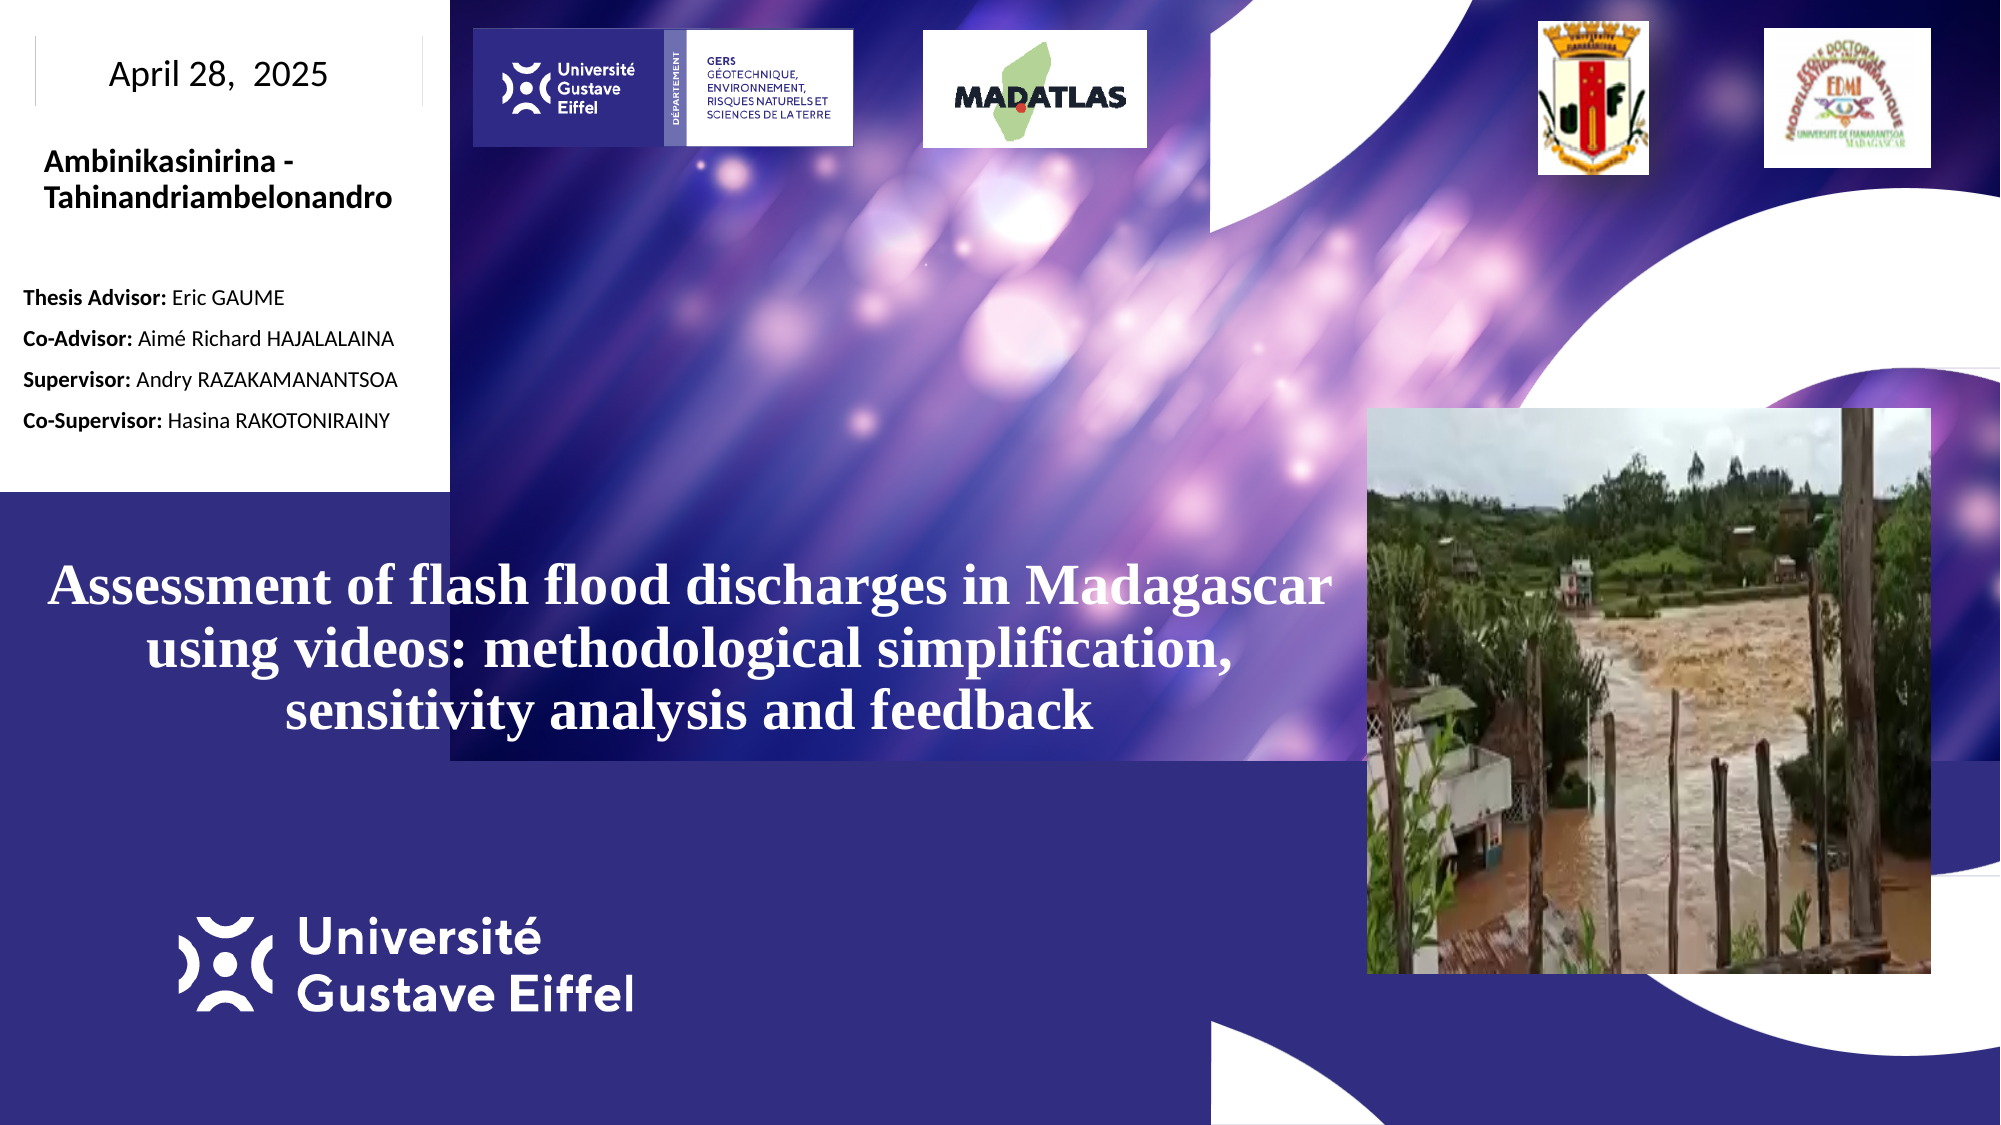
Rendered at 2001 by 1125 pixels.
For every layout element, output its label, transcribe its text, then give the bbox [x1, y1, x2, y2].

text_box Thesis Advisor: Eric GAUME Co-Advisor: Aimé Richard HAJALALAINA Supervisor: Andry RAZAKAMANANTSOA Co-Supervisor: Hasina RAKOTONIRAINY [8, 261, 449, 441]
list Ambinikasinirina - Tahinandriambelonandro [28, 136, 416, 241]
picture [1211, 1021, 1385, 1125]
picture [450, 0, 2000, 1056]
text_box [1366, 407, 1931, 974]
title Assessment of flash flood discharges in Madagascar using videos: methodological simplification, sensitivity analysis and feedback [13, 518, 1366, 864]
text_box 19 JApril 28, 2025 [34, 29, 423, 113]
picture [178, 916, 633, 1012]
